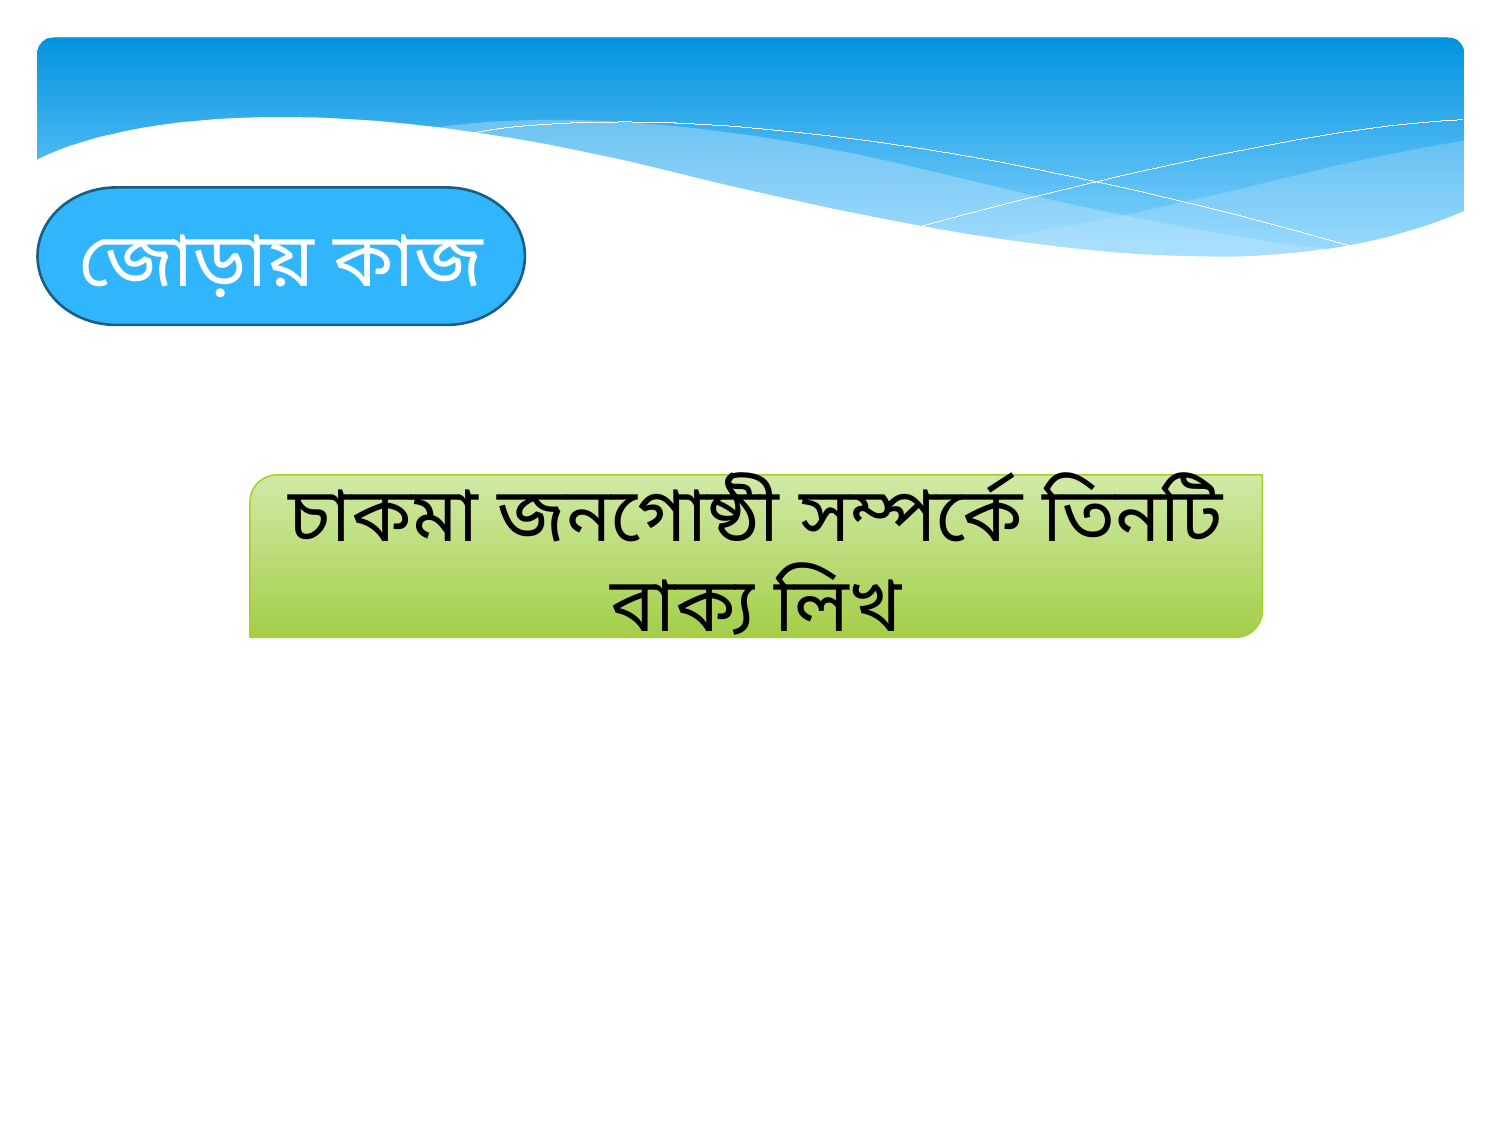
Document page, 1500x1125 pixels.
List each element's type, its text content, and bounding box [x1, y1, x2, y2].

text_box জোড়ায় কাজ [36, 186, 527, 327]
text_box চাকমা জনগোষ্ঠী সম্পর্কে তিনটি বাক্য লিখ [249, 474, 1264, 639]
